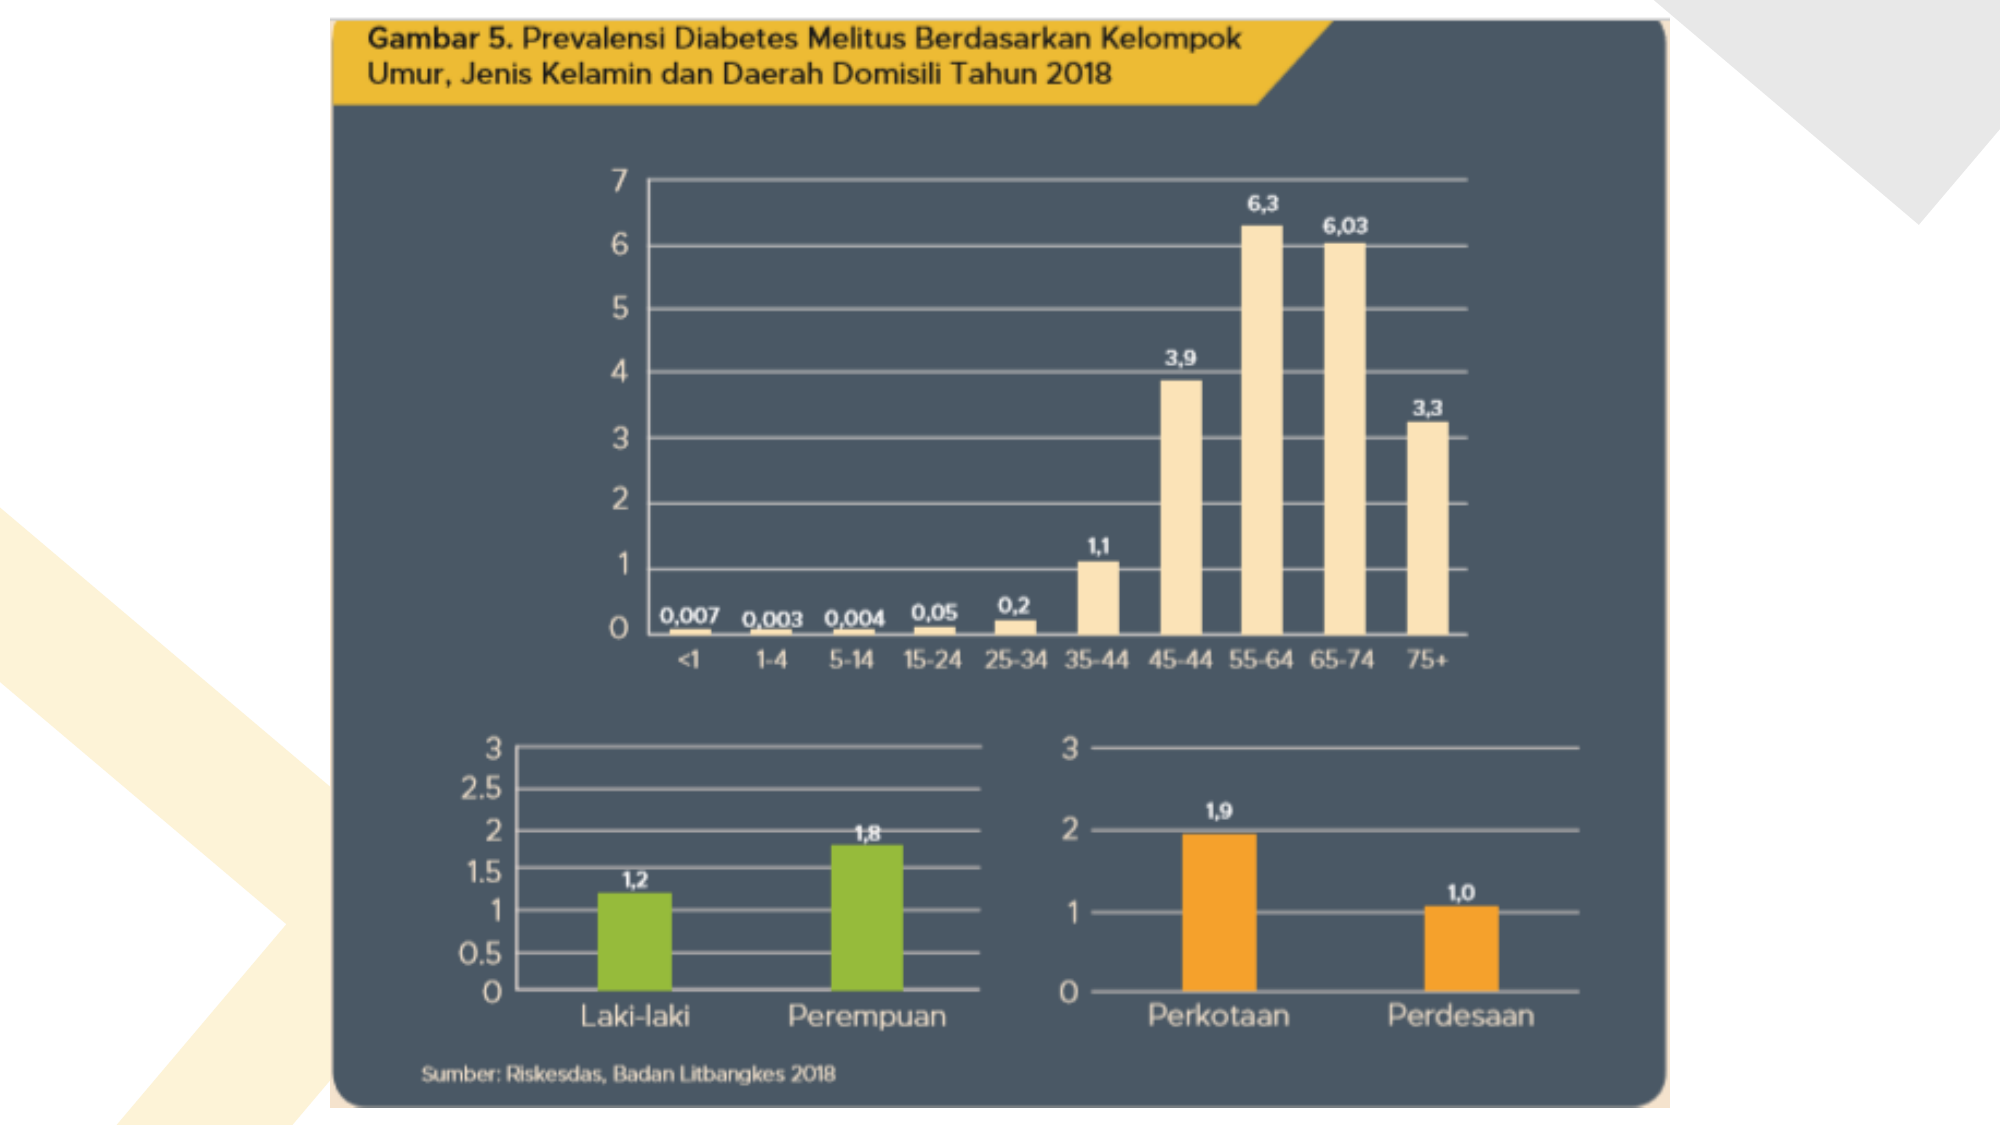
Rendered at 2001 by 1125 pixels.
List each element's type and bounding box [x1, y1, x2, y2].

picture [330, 17, 1670, 1108]
